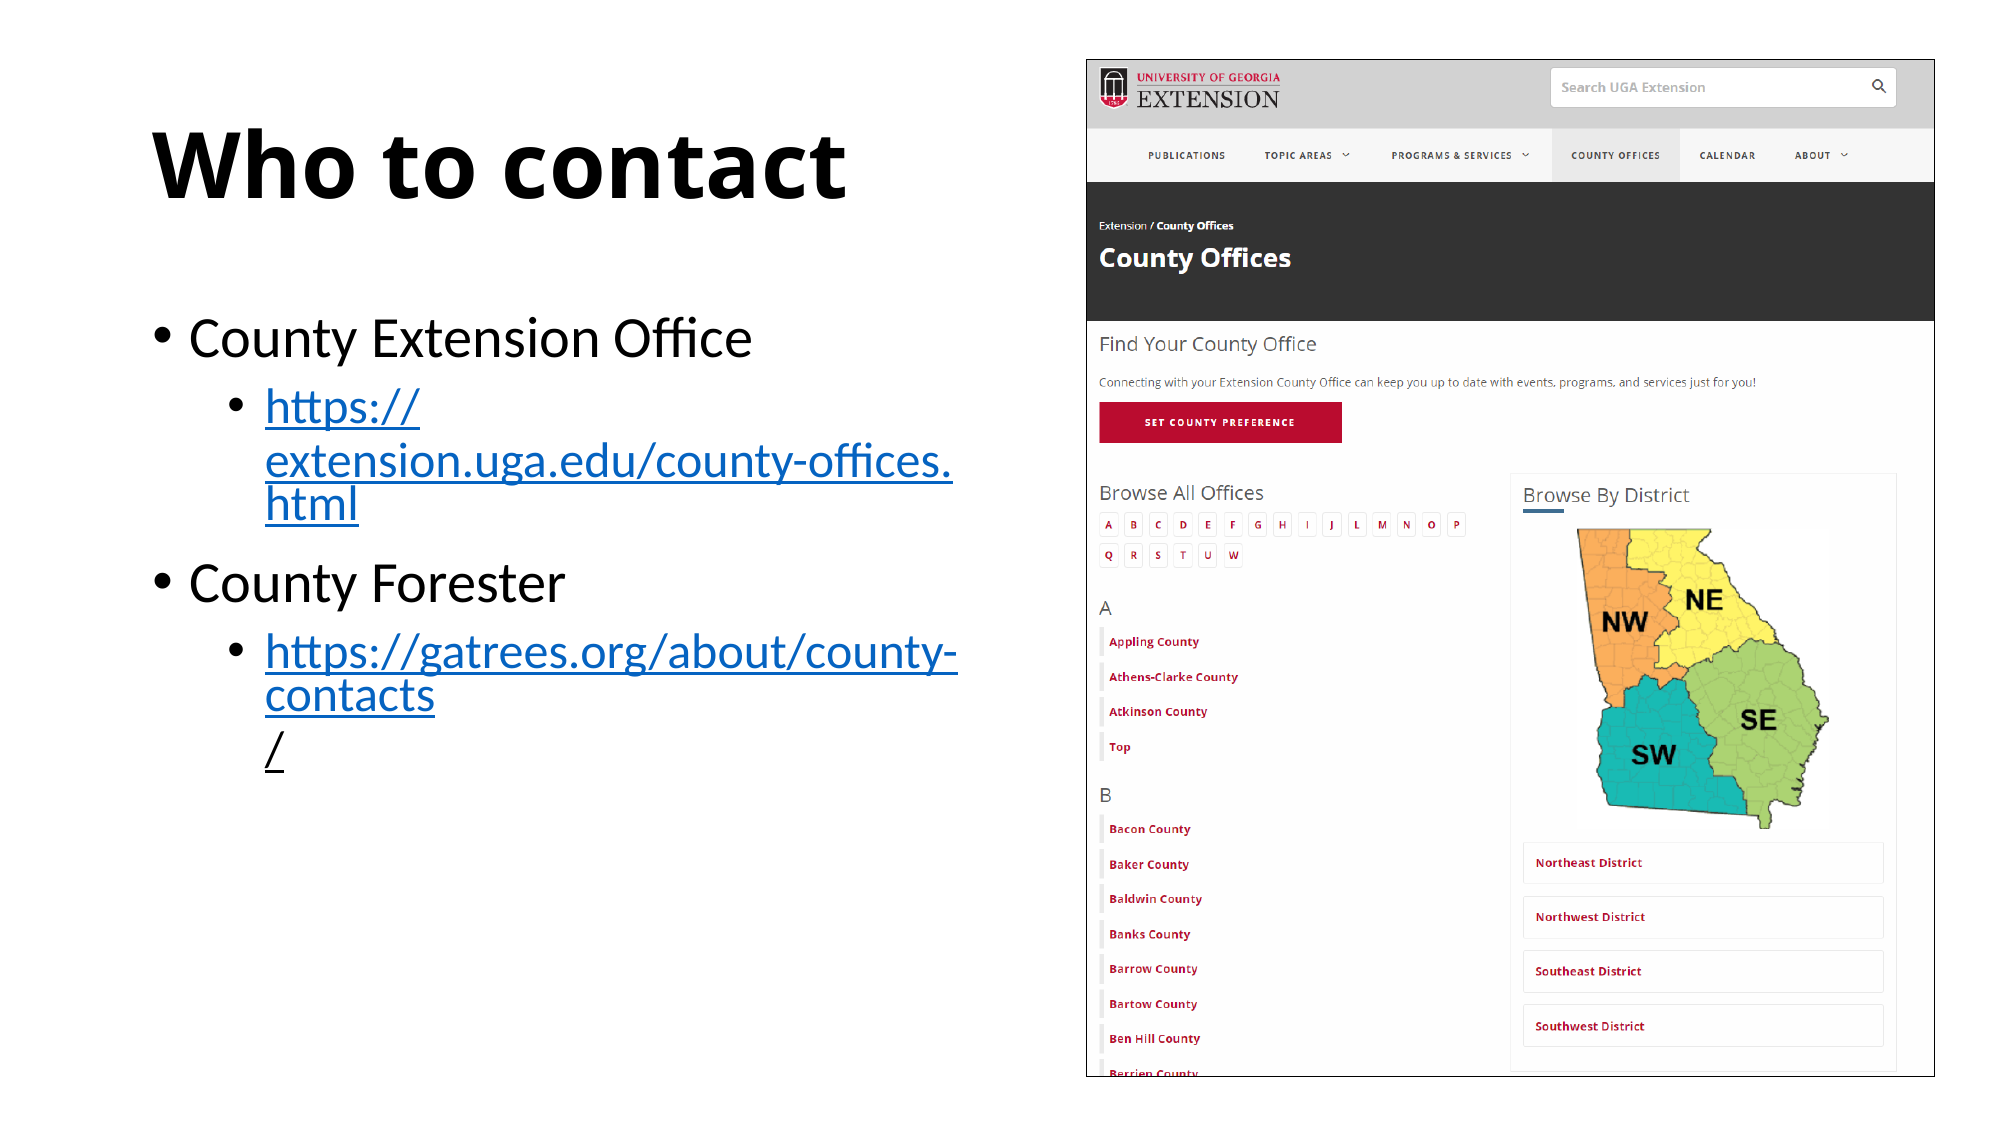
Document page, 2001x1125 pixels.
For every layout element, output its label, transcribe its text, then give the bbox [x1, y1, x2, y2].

list County Extension Office https://extension.uga.edu/county-offices.html County Forester https://gatrees.org/about/county-contacts/ [137, 299, 988, 1014]
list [1086, 59, 1935, 1077]
title Who to contact [137, 59, 1086, 278]
